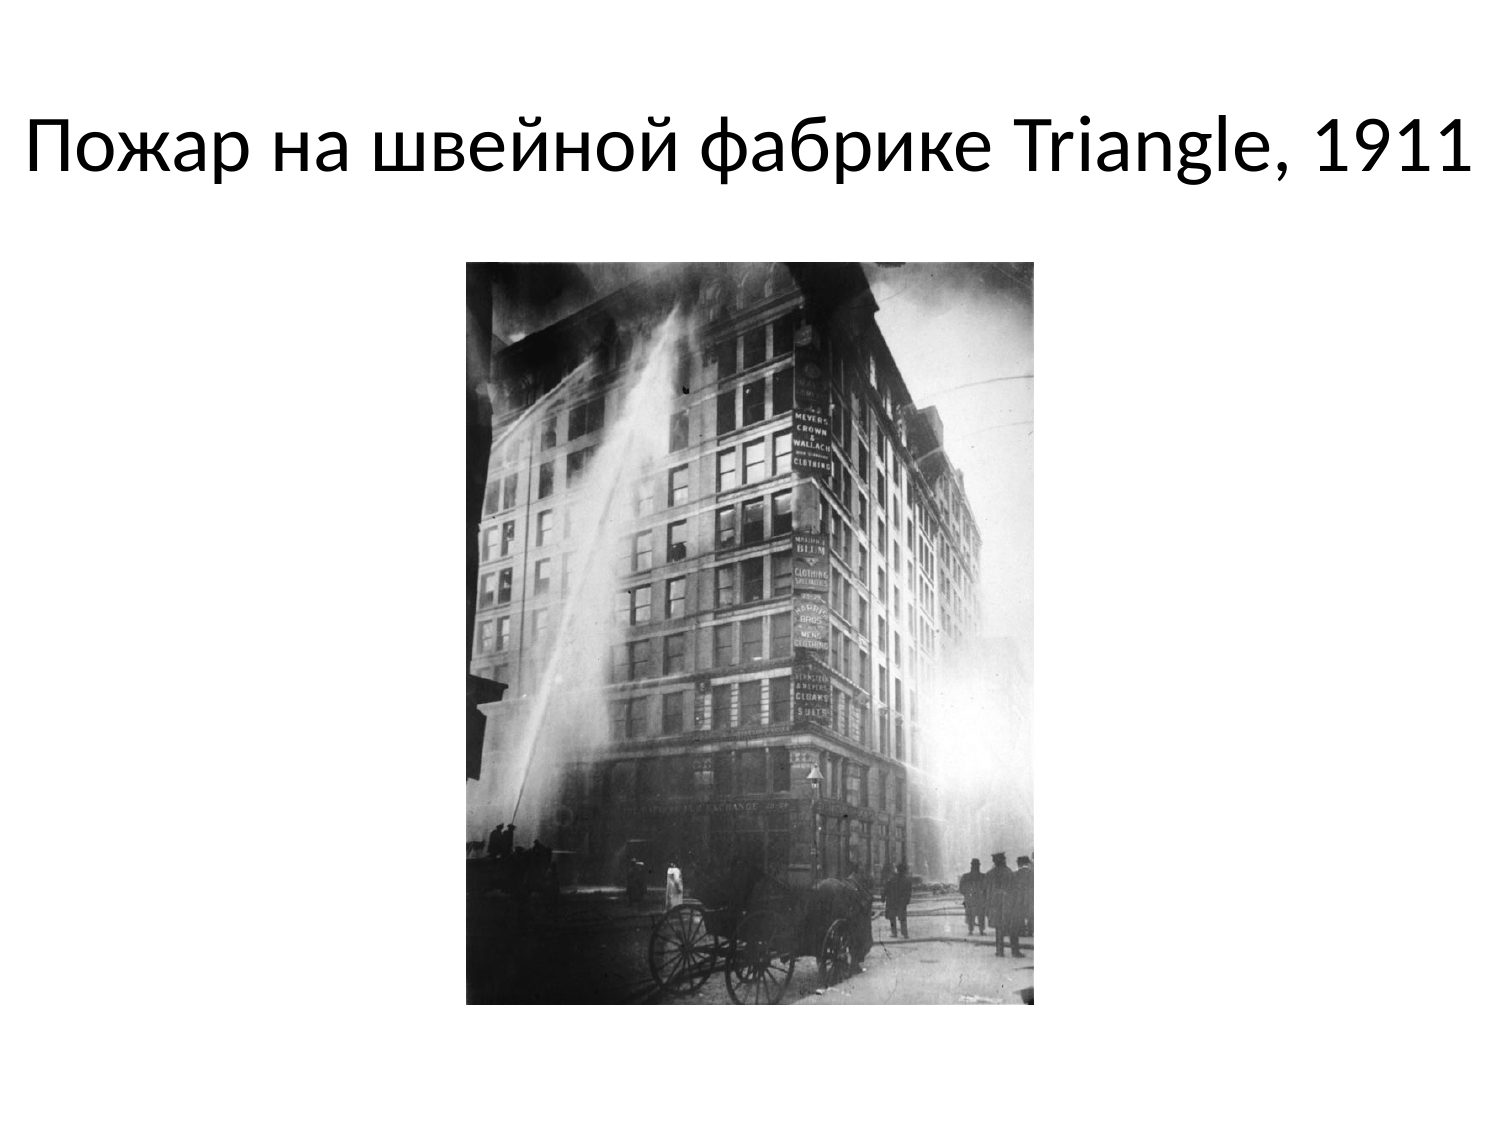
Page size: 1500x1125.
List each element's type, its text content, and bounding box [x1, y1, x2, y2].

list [74, 262, 1426, 1006]
title Пожар на швейной фабрике Triangle, 1911 [0, 45, 1500, 233]
